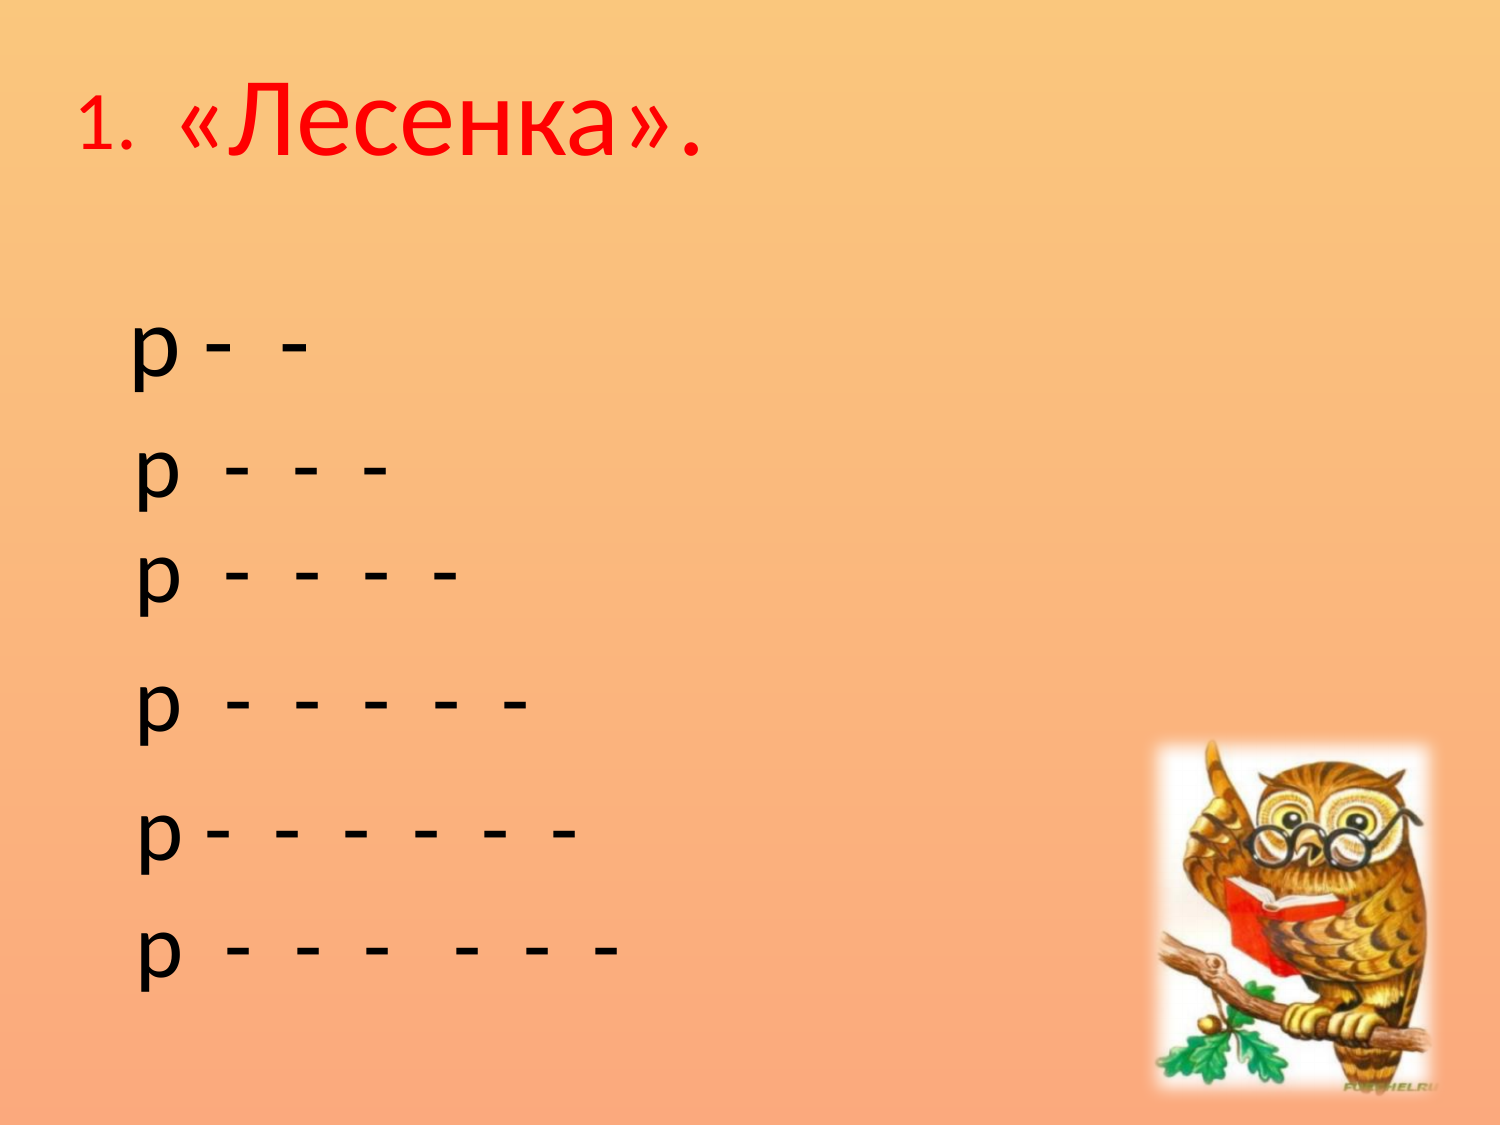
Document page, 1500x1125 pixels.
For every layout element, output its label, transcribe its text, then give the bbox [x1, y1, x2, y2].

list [1139, 727, 1448, 1107]
text_box р - - - - [119, 503, 476, 629]
text_box р - - [105, 269, 350, 405]
text_box р - - - [118, 398, 406, 524]
text_box р - - - - - [120, 632, 546, 758]
text_box «Лесенка». [155, 35, 722, 185]
text_box 1. [59, 58, 153, 174]
text_box р - - - - - - [120, 761, 595, 878]
text_box р - - - - - - [120, 878, 637, 1004]
